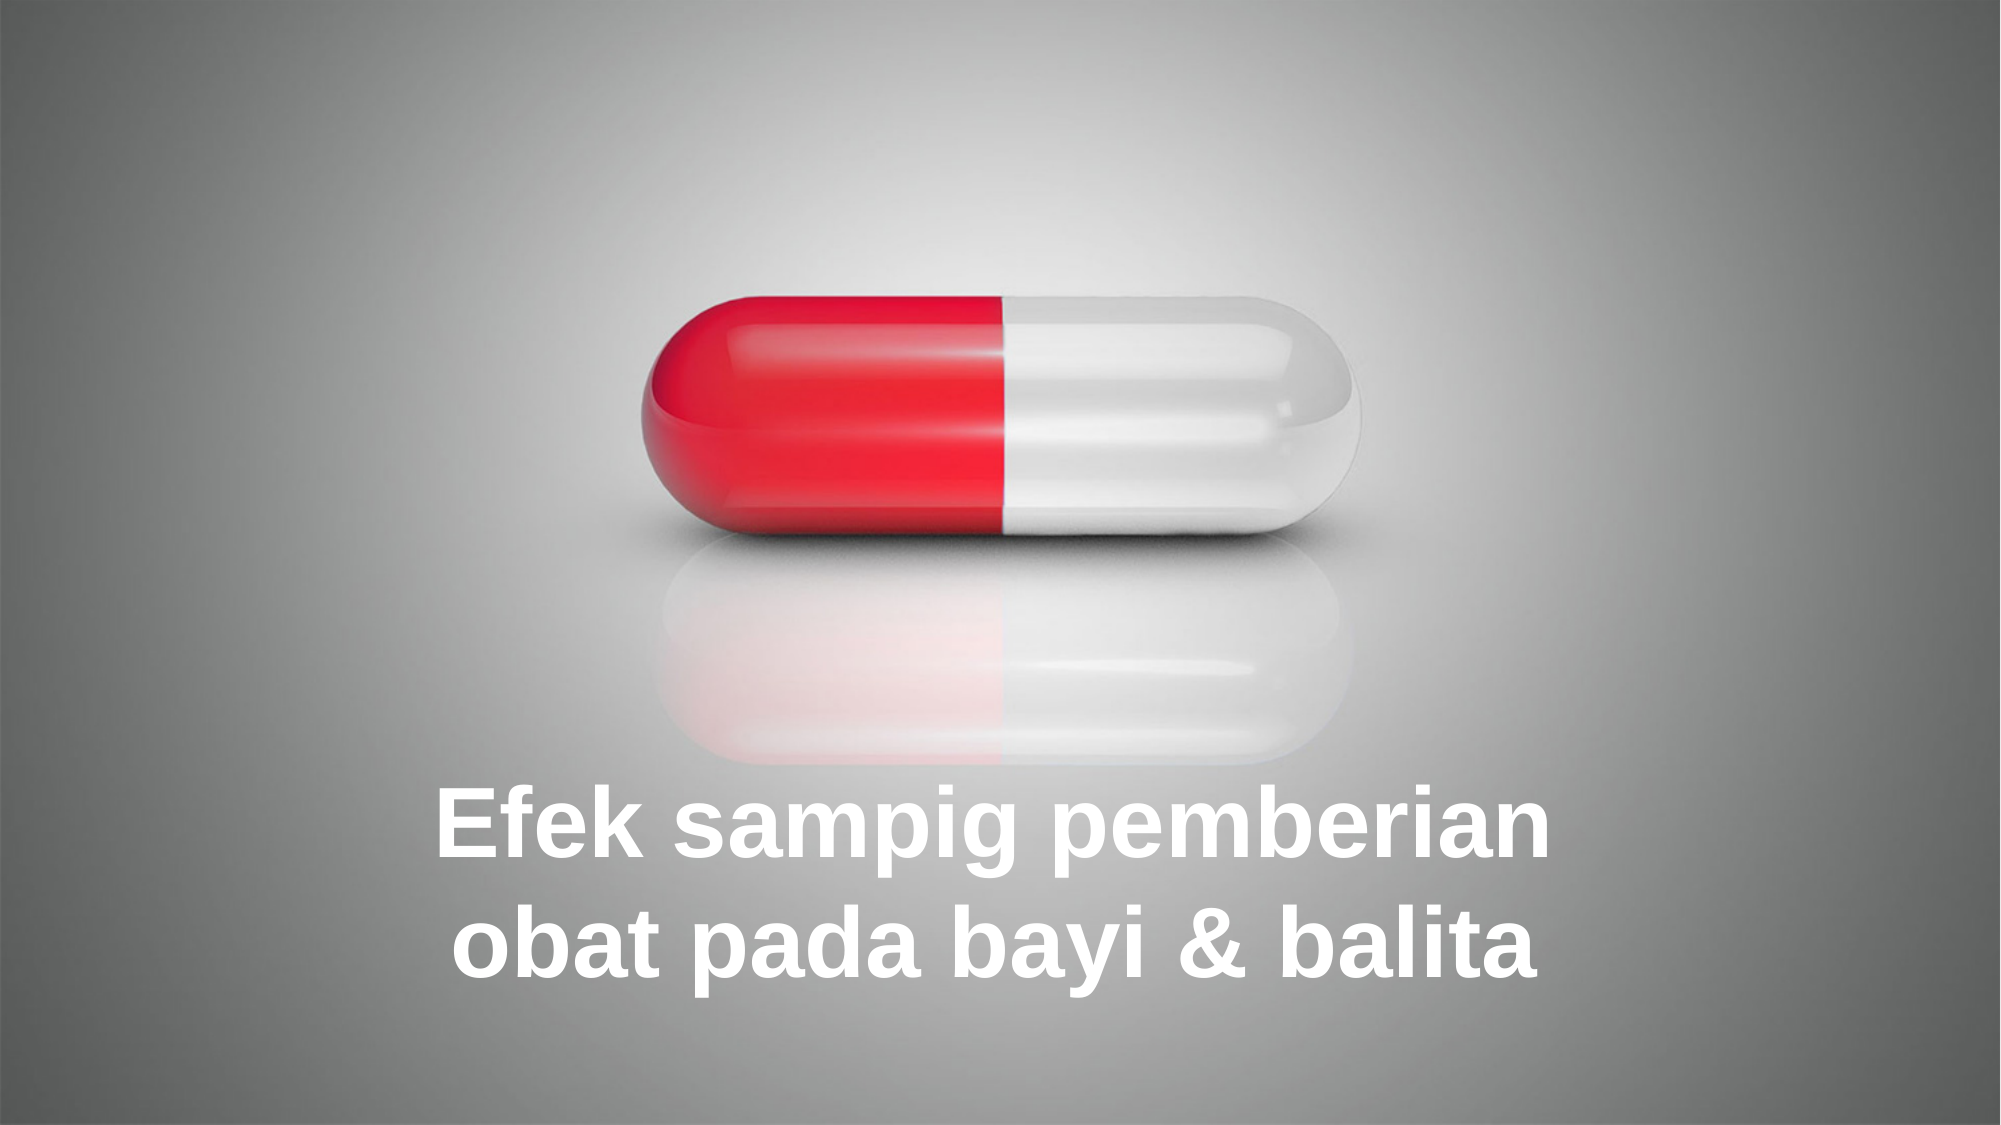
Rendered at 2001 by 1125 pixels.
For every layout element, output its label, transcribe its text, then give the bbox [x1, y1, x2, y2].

picture [0, 0, 2001, 1125]
text_box Efek sampig pemberian obat pada bayi & balita [306, 749, 1682, 1005]
